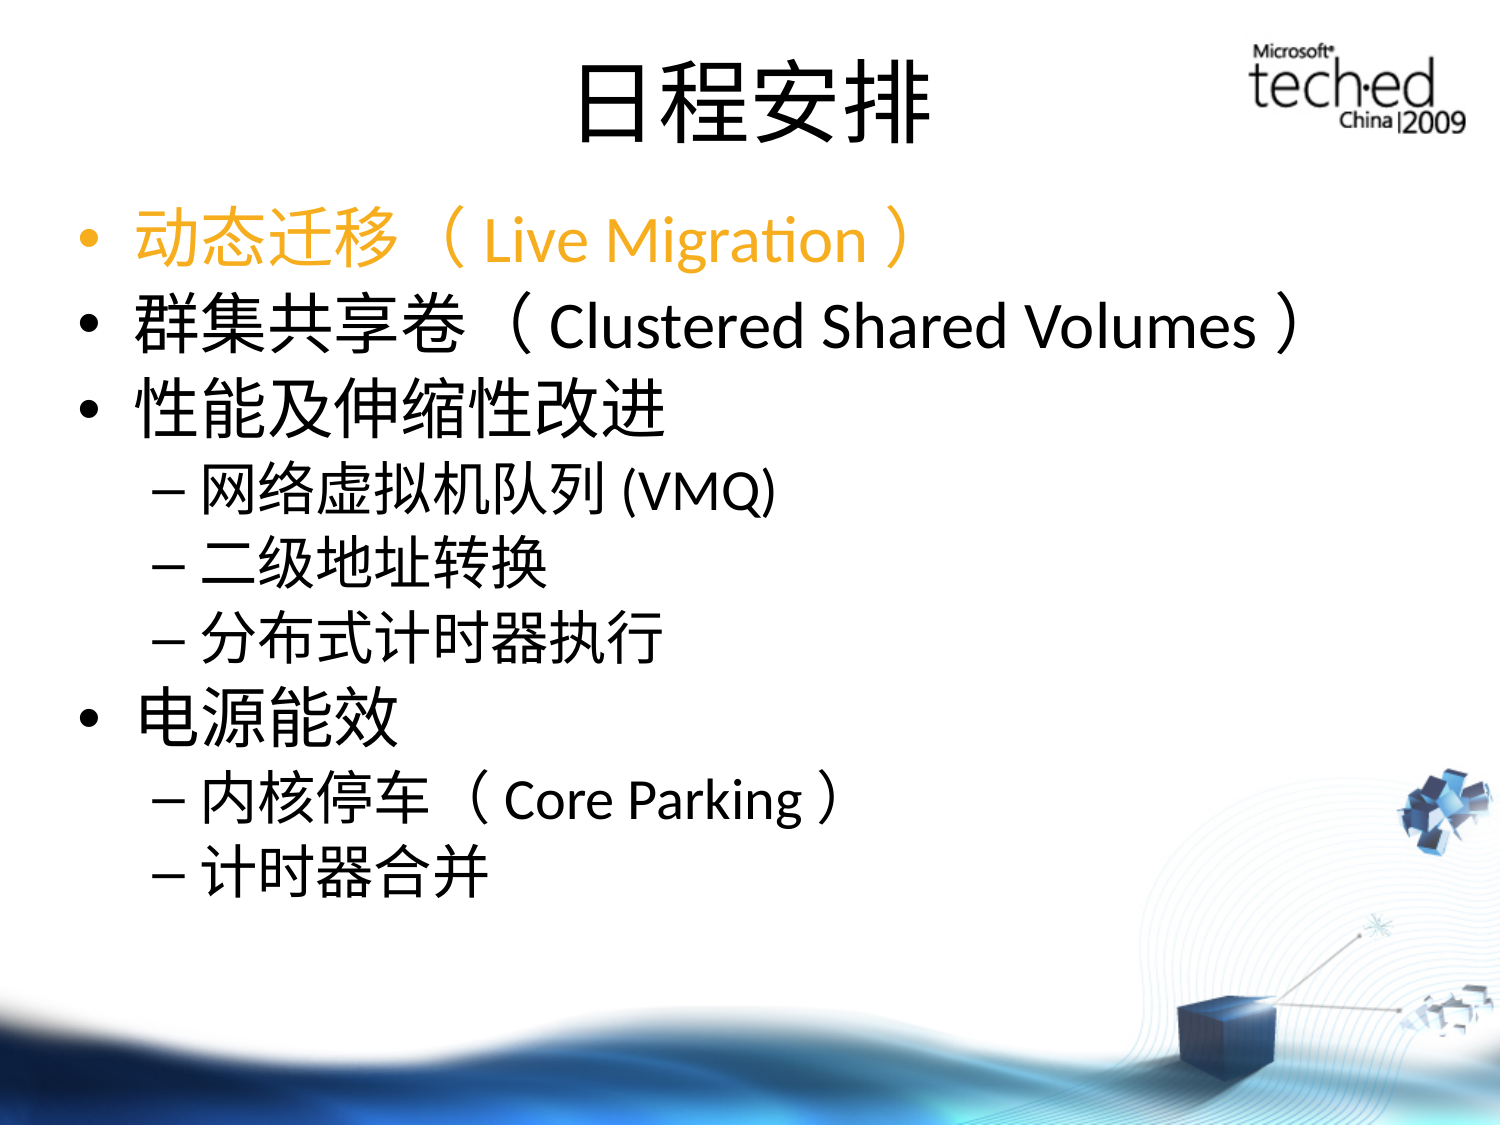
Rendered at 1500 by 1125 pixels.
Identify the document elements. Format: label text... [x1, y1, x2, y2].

title 日程安排 [62, 37, 1438, 147]
picture [0, 0, 1500, 1125]
list 动态迁移（Live Migration） 群集共享卷（Clustered Shared Volumes） 性能及伸缩性改进 网络虚拟机队列(VMQ) 二级地址转换 分布式计时器执行 电源能效 内核停车（Core Parking） 计时器合并 [62, 198, 1438, 982]
